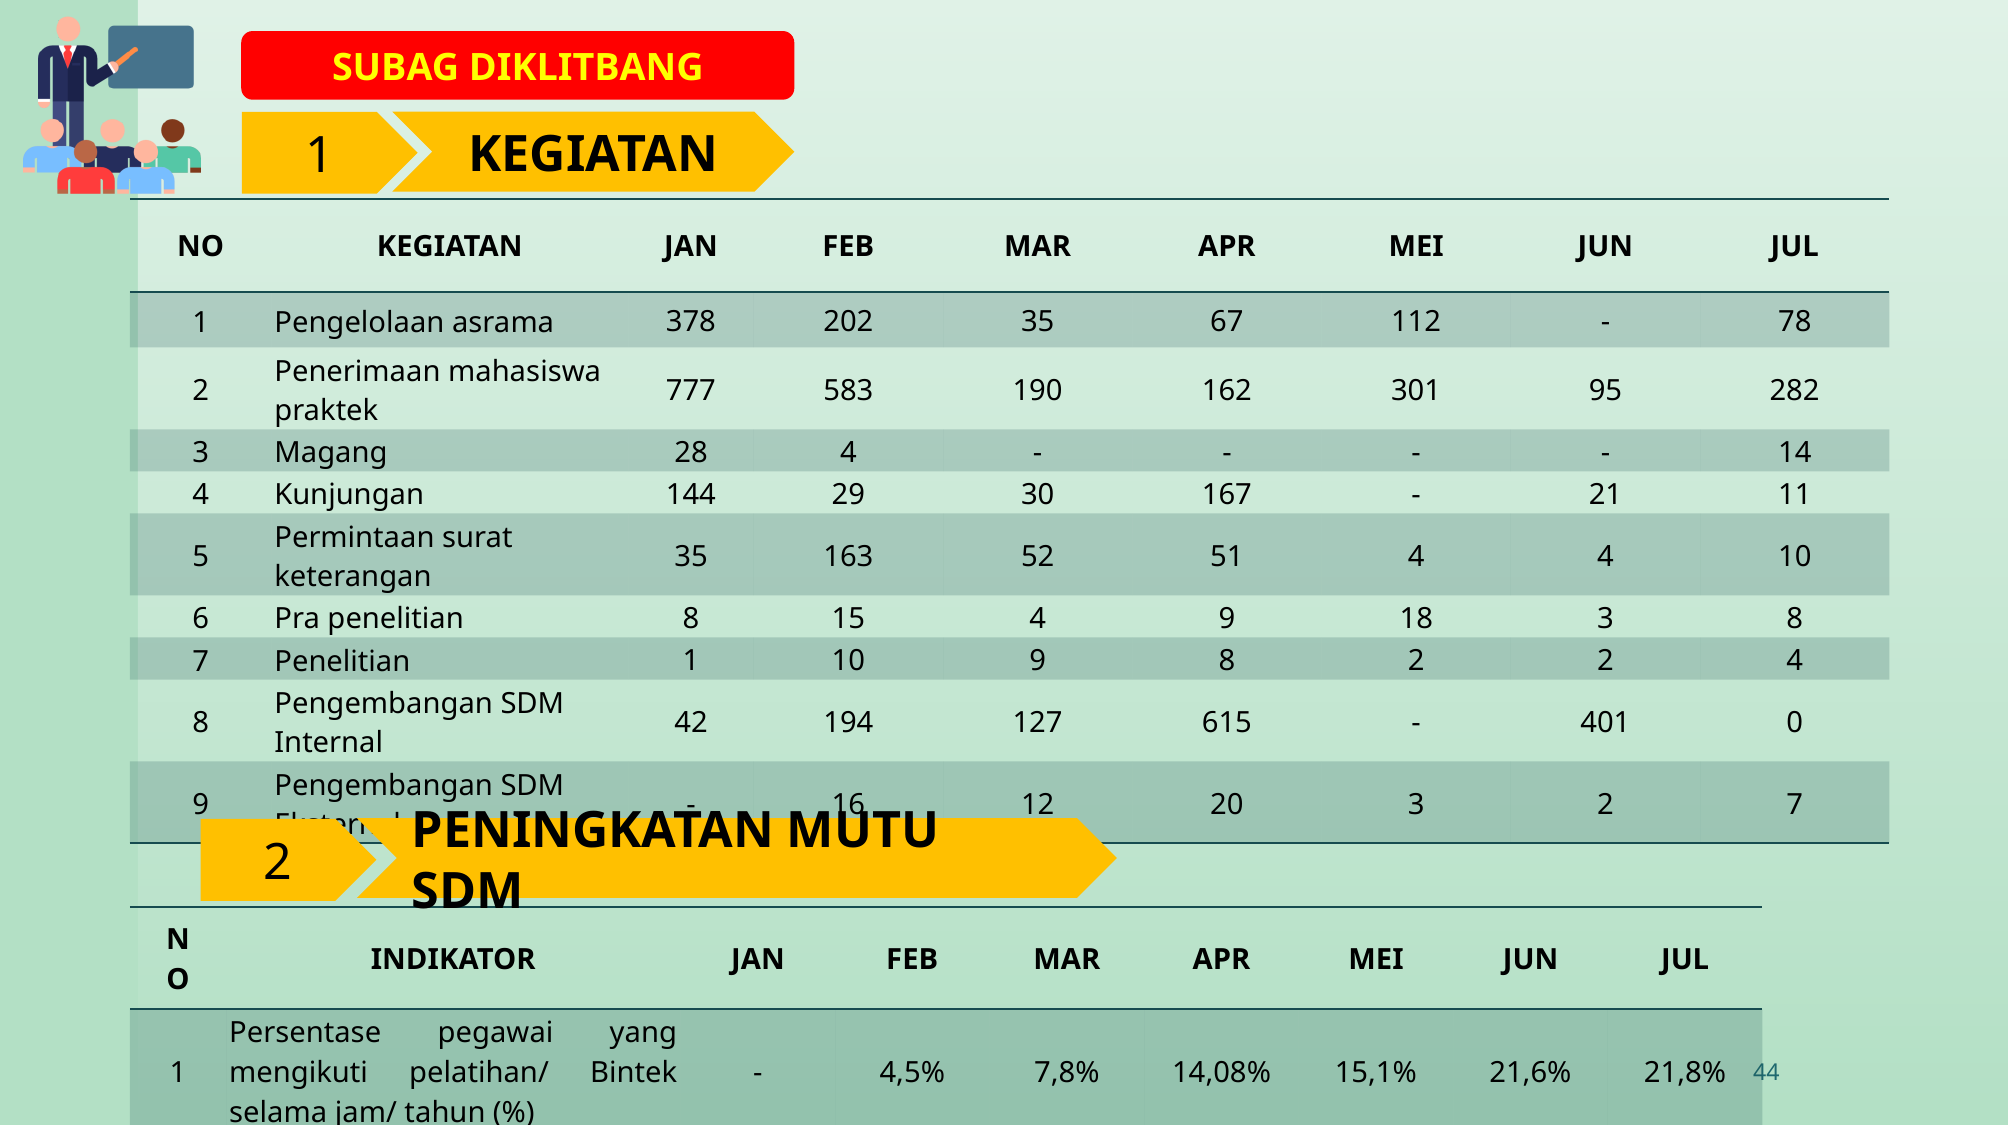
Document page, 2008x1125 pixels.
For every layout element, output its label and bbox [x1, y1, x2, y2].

picture [23, 16, 201, 194]
text_box [241, 111, 795, 194]
text_box [200, 818, 1117, 901]
text_box [240, 29, 796, 101]
table_header [130, 908, 1762, 1008]
table_cell [130, 293, 1889, 842]
table_header [130, 200, 1889, 291]
table_cell [130, 1010, 1762, 1125]
slide_number [1762, 1042, 1795, 1103]
